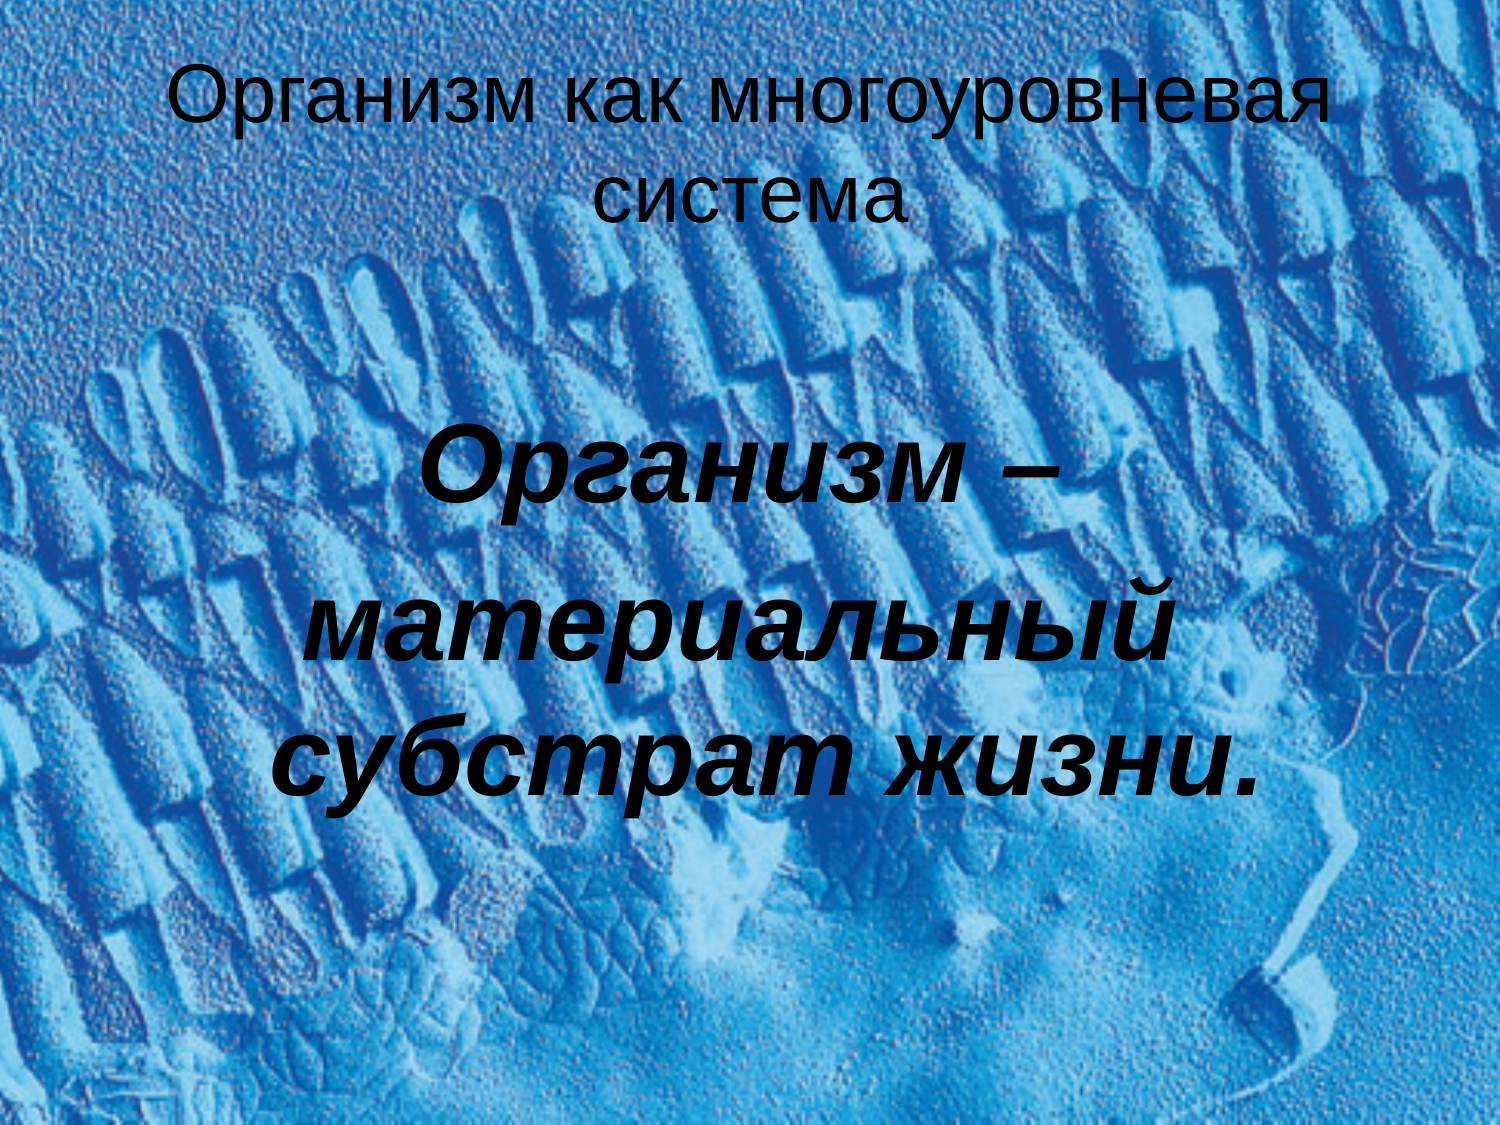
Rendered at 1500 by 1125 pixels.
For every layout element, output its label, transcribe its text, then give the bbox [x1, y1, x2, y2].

list Организм – материальный субстрат жизни. [64, 382, 1416, 1125]
title Организм как многоуровневая система [74, 44, 1426, 233]
picture [0, 0, 1500, 1125]
